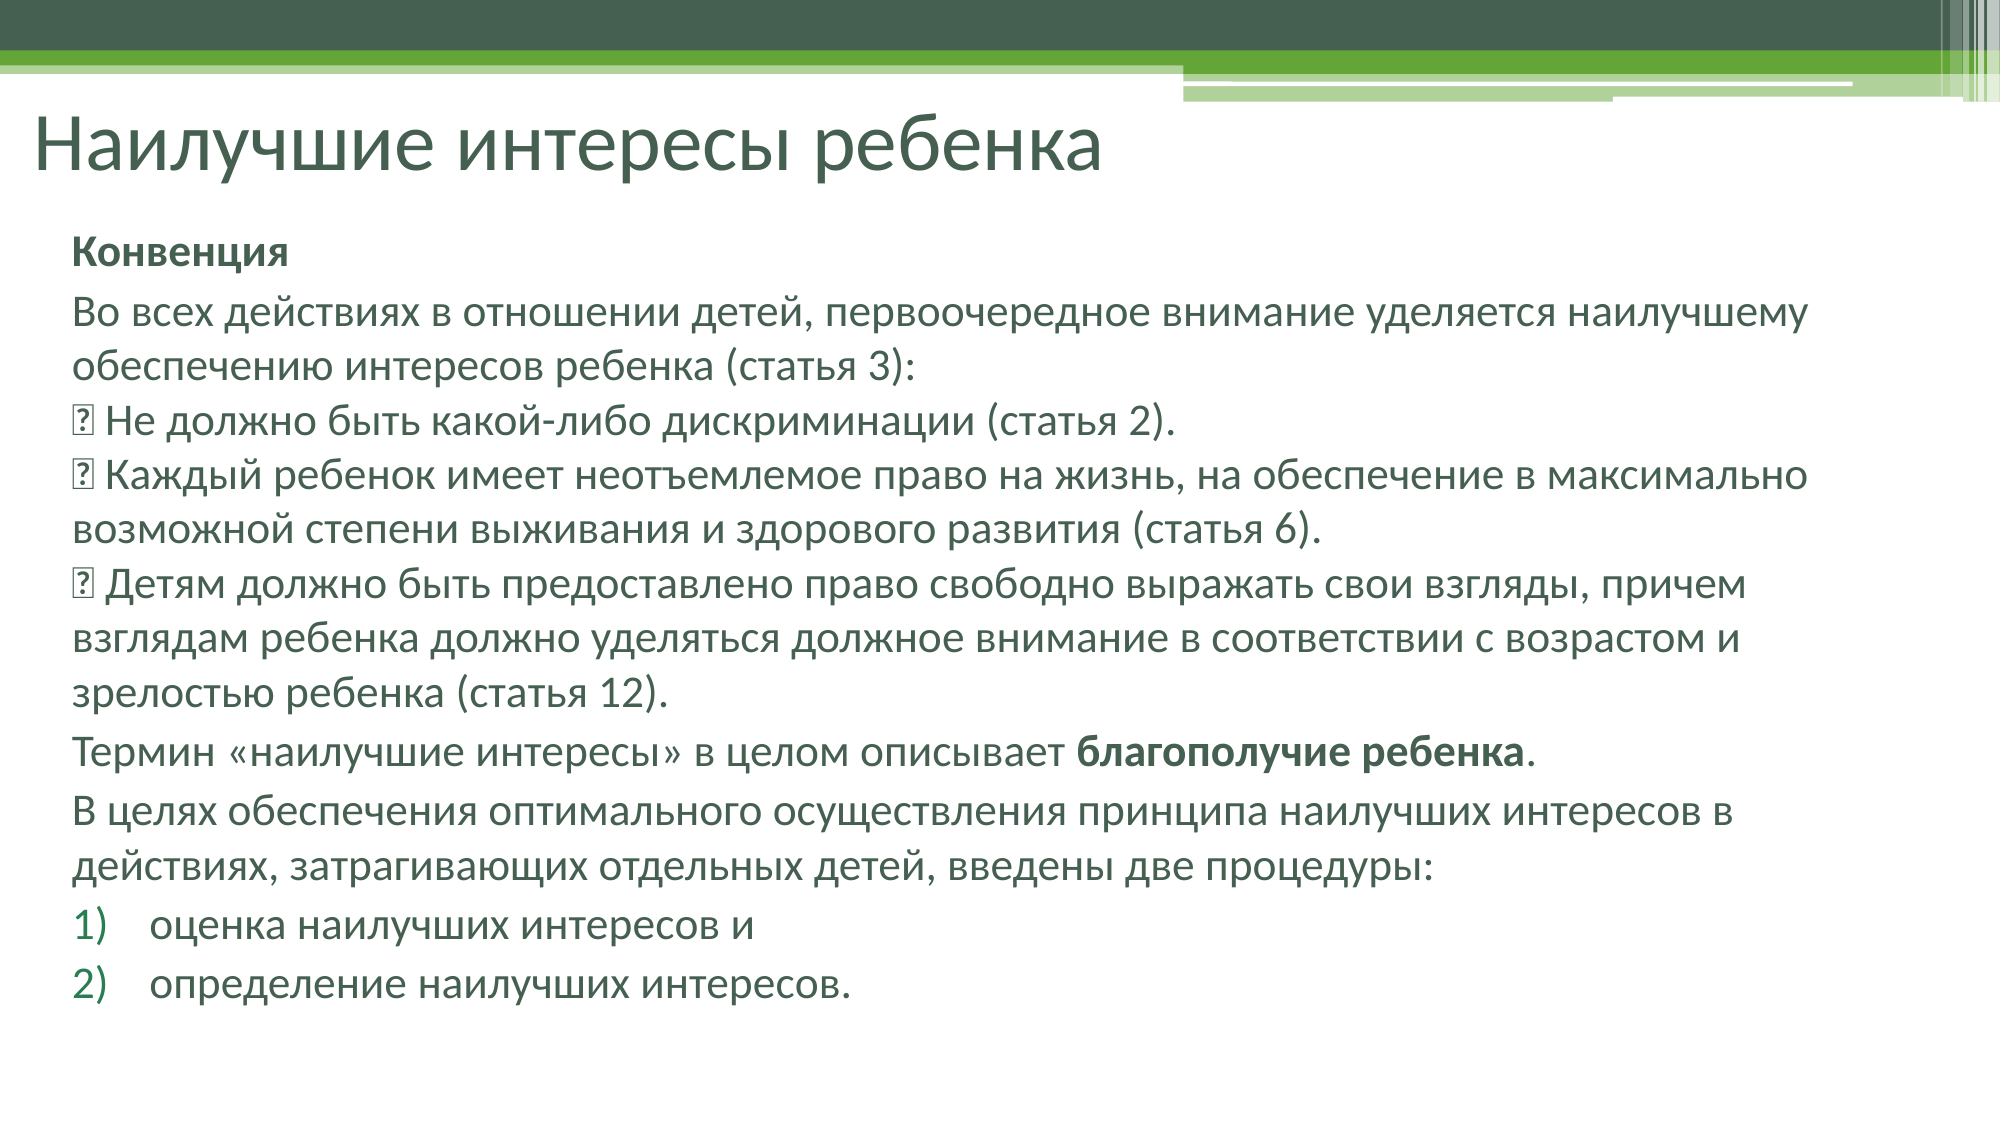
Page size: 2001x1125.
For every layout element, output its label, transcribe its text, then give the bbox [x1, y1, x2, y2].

title Наилучшие интересы ребенка [18, 75, 1180, 199]
list Конвенция Во всех действиях в отношении детей, первоочередное внимание уделяется наилучшему обеспечению интересов ребенка (статья 3):  Не должно быть какой-либо дискриминации (статья 2).  Каждый ребенок имеет неотъемлемое право на жизнь, на обеспечение в максимально возможной степени выживания и здорового развития (статья 6).  Детям должно быть предоставлено право свободно выражать свои взгляды, причем взглядам ребенка должно уделяться должное внимание в соответствии с возрастом и зрелостью ребенка (статья 12). Термин «наилучшие интересы» в целом описывает благополучие ребенка. В целях обеспечения оптимального осуществления принципа наилучших интересов в действиях, затрагивающих отдельных детей, введены две процедуры: оценка наилучших интересов и определение наилучших интересов. [40, 214, 1900, 1079]
